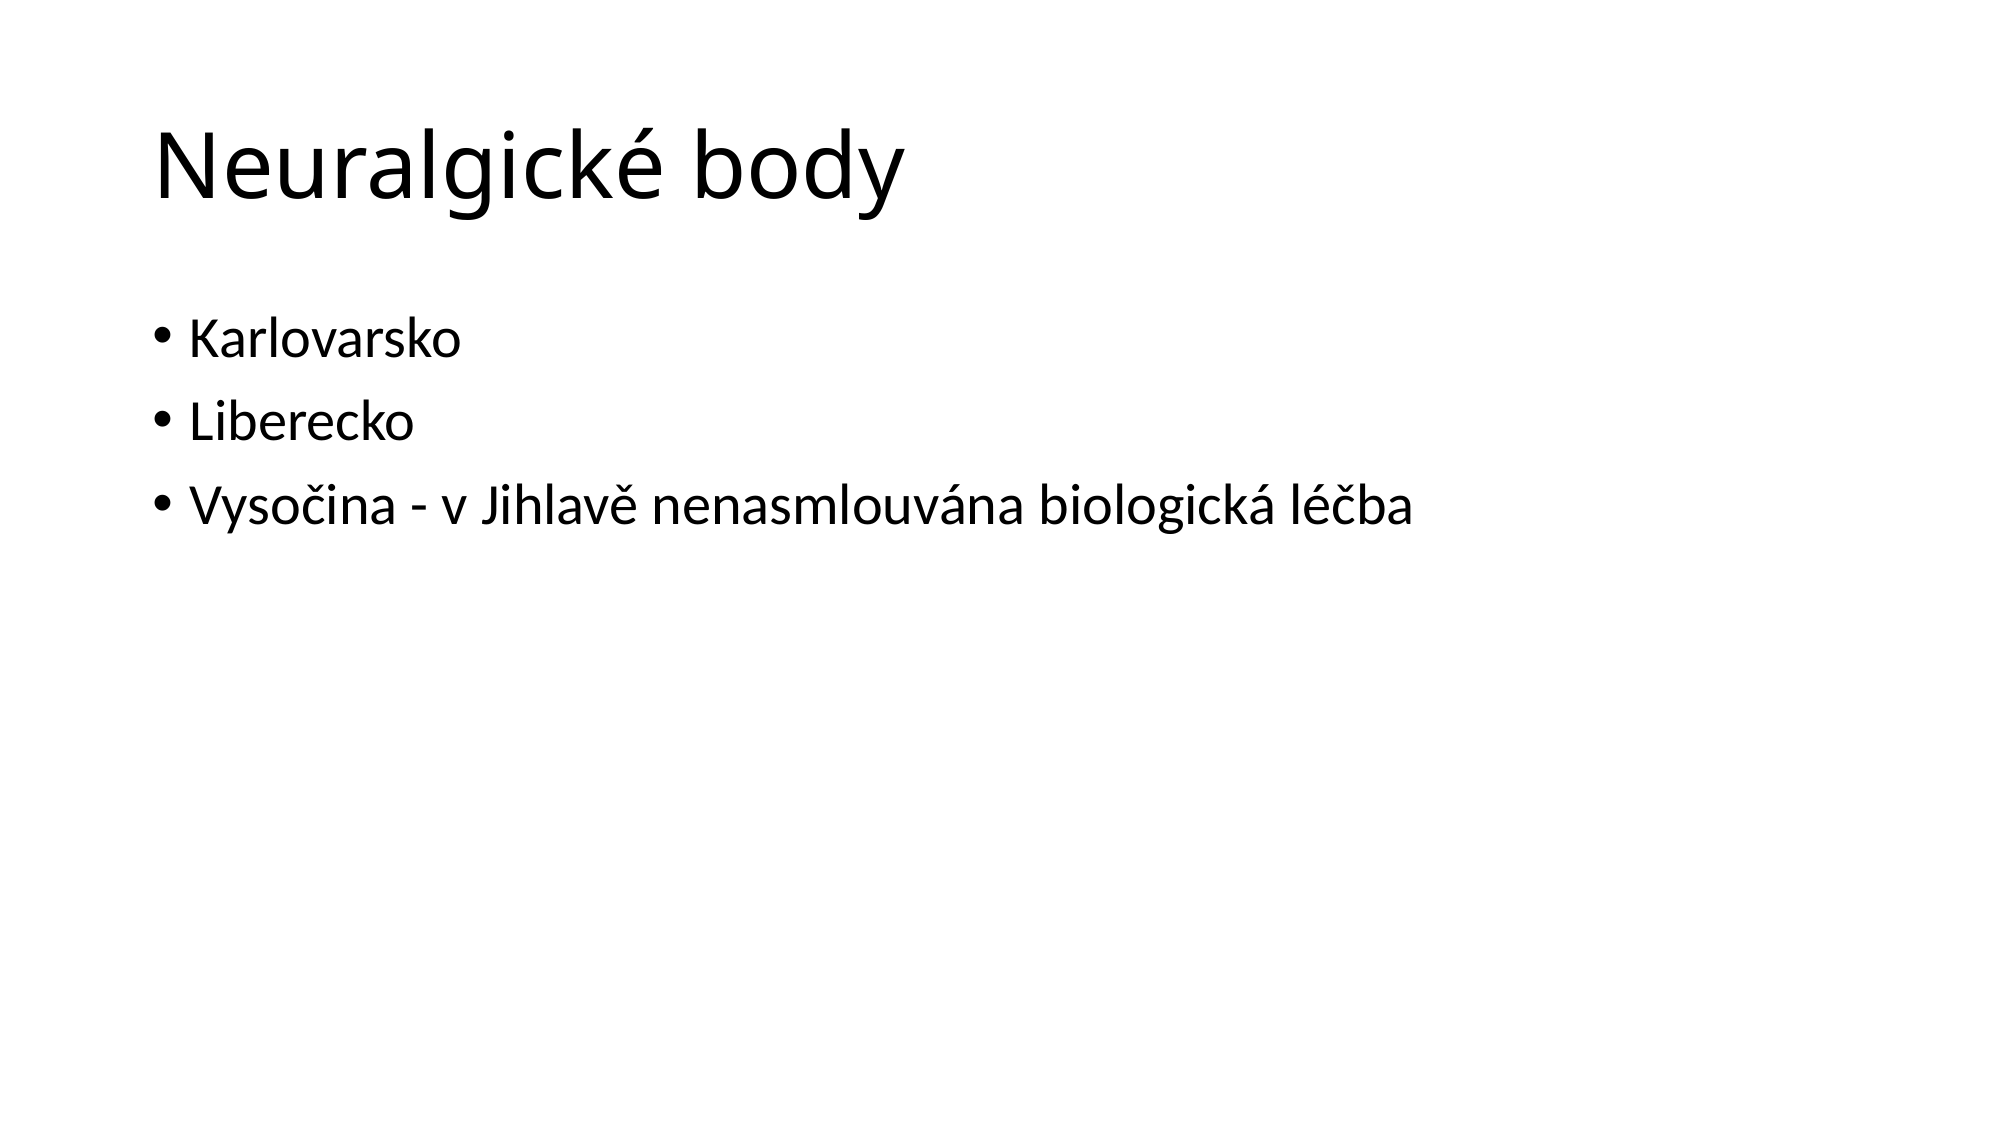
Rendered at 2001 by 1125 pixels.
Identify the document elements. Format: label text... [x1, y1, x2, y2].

list Karlovarsko Liberecko Vysočina - v Jihlavě nenasmlouvána biologická léčba [137, 299, 1863, 1014]
title Neuralgické body [137, 59, 1863, 278]
